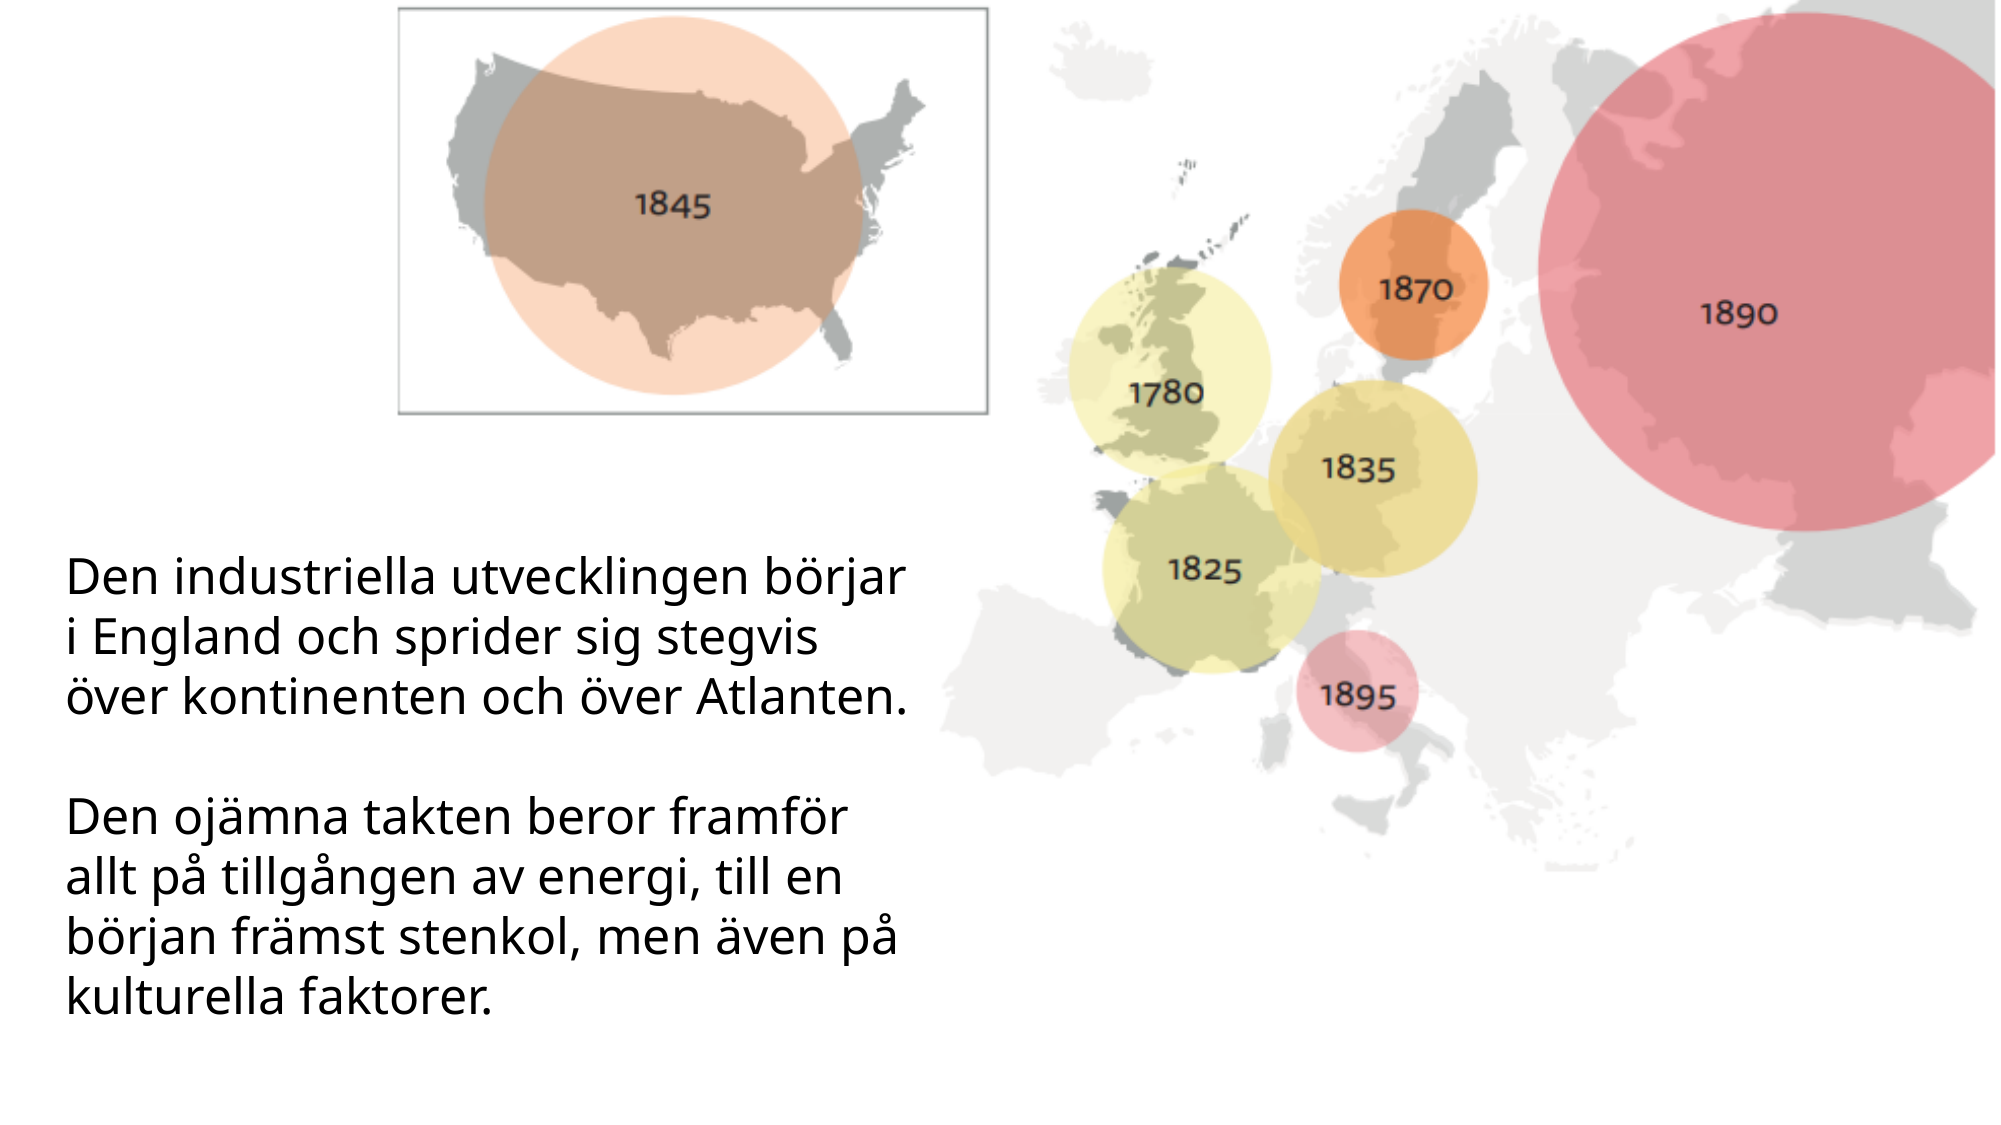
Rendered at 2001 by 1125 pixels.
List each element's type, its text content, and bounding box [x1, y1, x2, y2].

text_box Den industriella utvecklingen börjar i England och sprider sig stegvis över kontinenten och över Atlanten. Den ojämna takten beror framför allt på tillgången av energi, till en början främst stenkol, men även på kulturella faktorer. [50, 536, 936, 1032]
picture [334, 0, 2001, 906]
